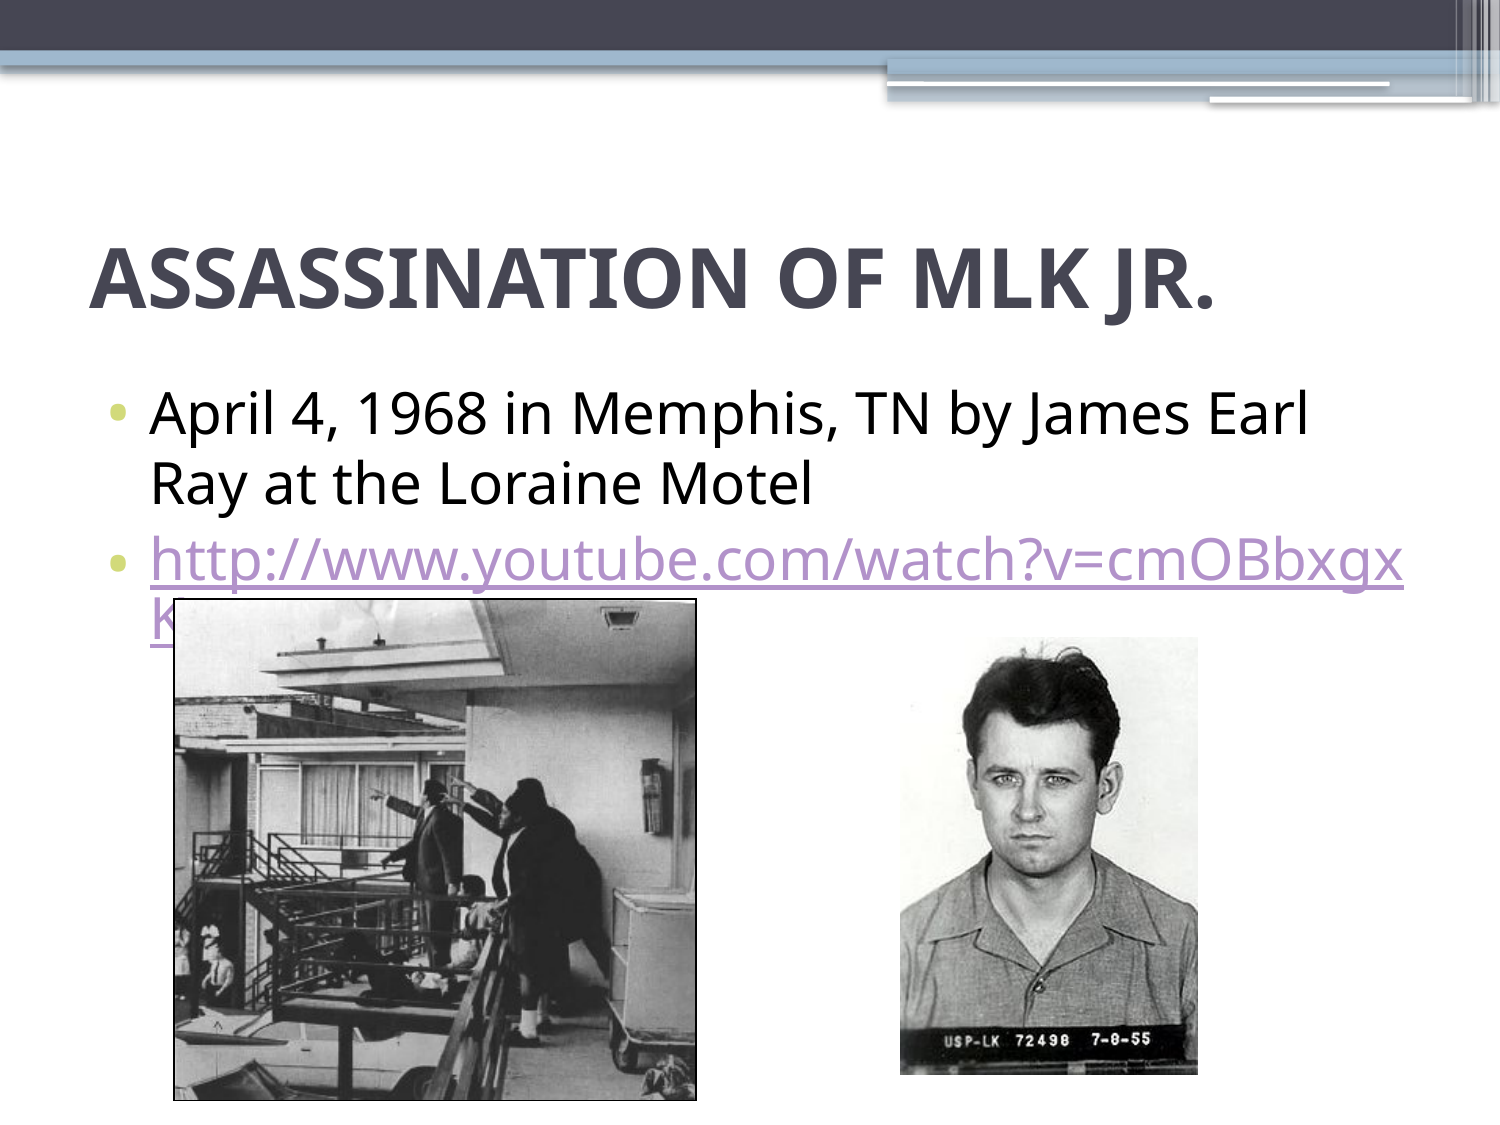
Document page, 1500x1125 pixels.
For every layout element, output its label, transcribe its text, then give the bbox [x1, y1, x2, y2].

picture [174, 599, 696, 1101]
picture [899, 637, 1198, 1076]
list April 4, 1968 in Memphis, TN by James Earl Ray at the Loraine Motel http://www.youtube.com/watch?v=cmOBbxgxKvo [75, 368, 1425, 1079]
title ASSASSINATION OF MLK JR. [75, 187, 1425, 363]
